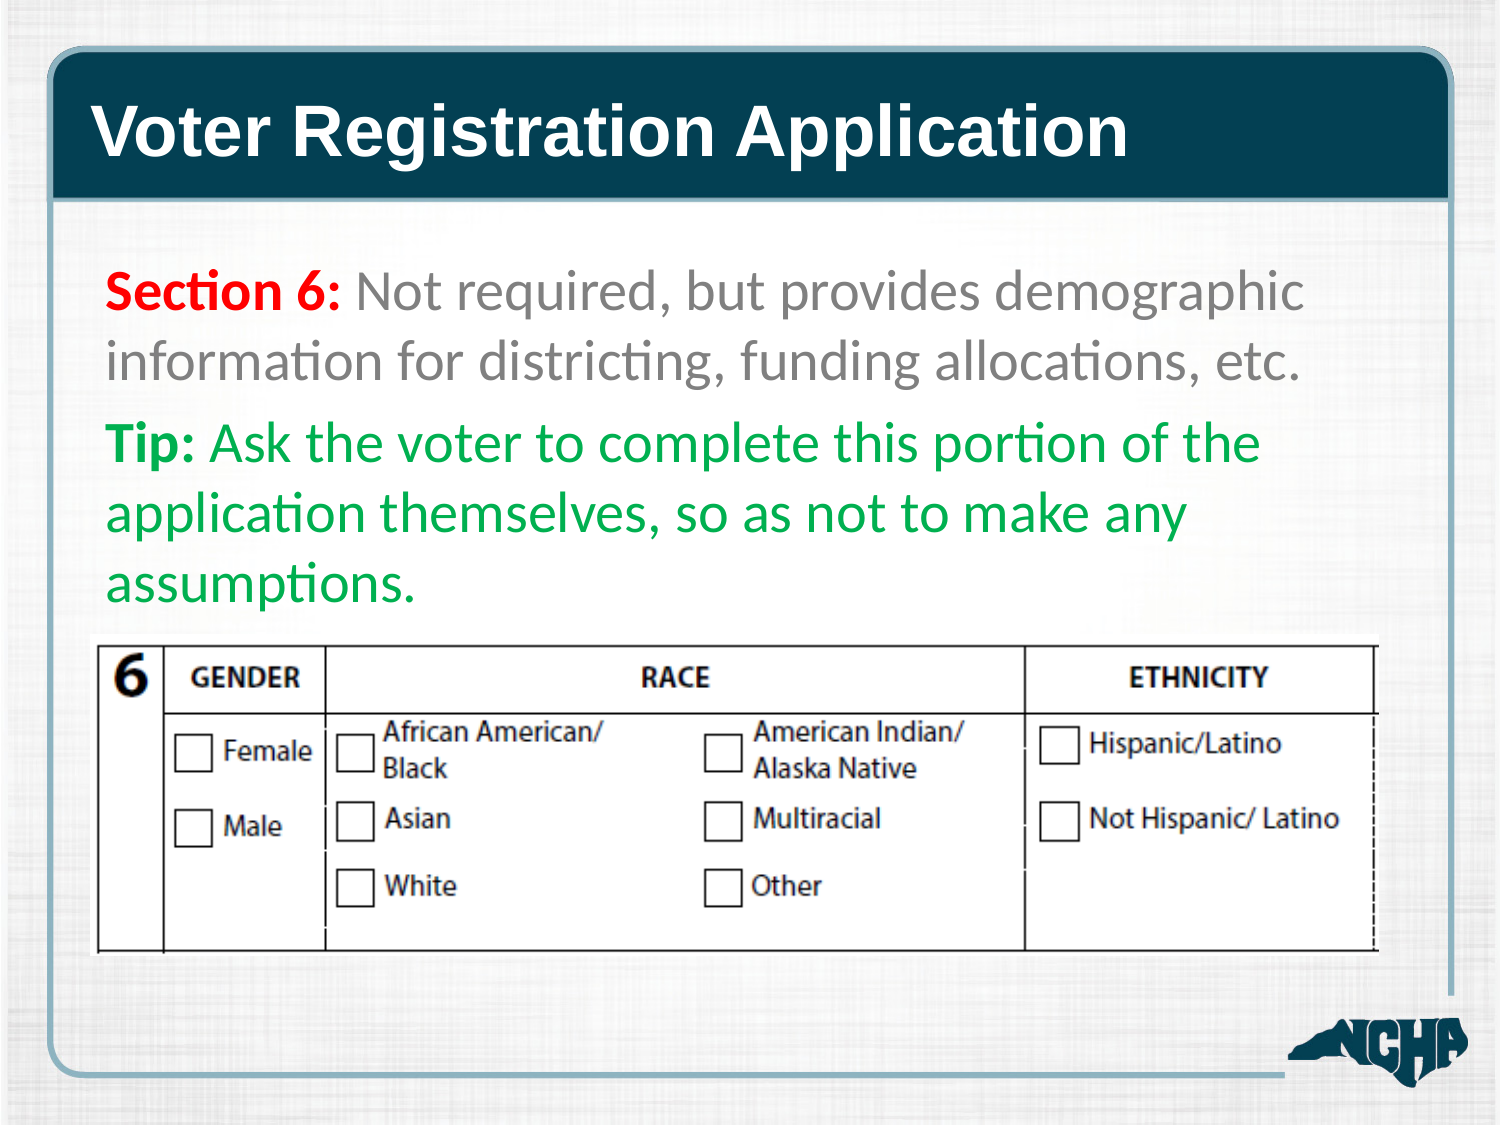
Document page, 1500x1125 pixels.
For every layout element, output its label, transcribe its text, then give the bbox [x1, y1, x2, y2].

picture [0, 0, 1500, 1125]
title Voter Registration Application [90, 75, 1441, 181]
list Section 6: Not required, but provides demographic information for districting, funding allocations, etc. Tip: Ask the voter to complete this portion of the application themselves, so as not to make any assumptions. [90, 245, 1441, 1005]
